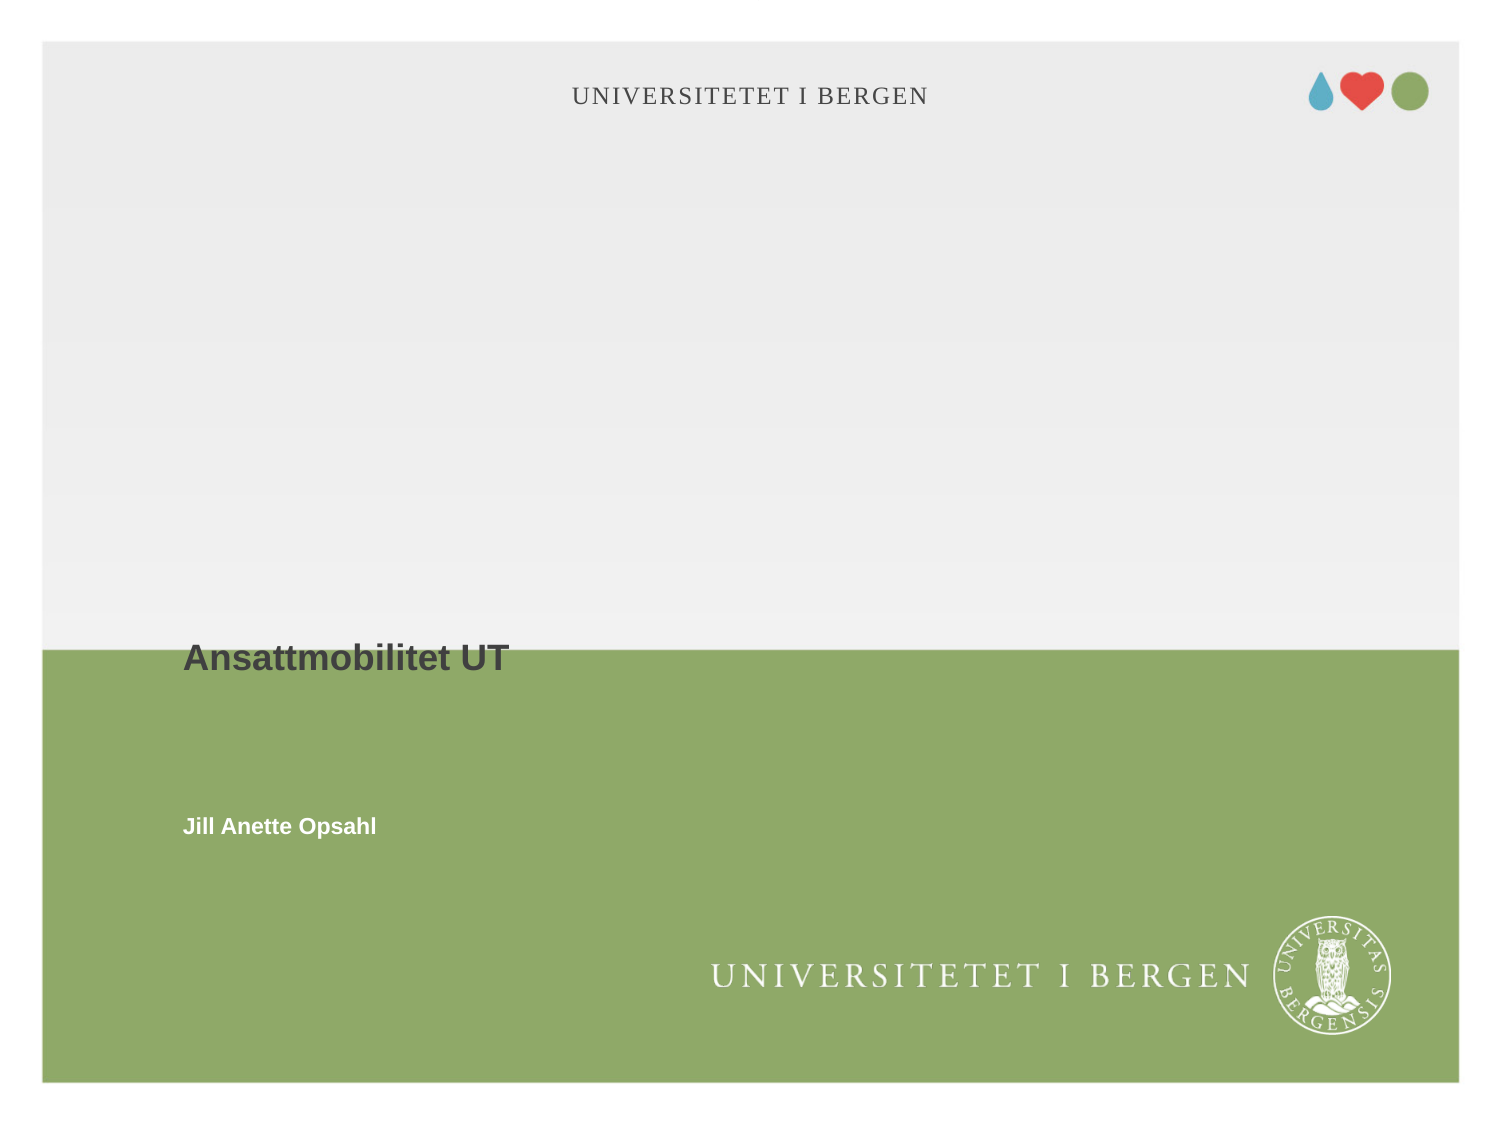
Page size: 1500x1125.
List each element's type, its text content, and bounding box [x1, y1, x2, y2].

title Ansattmobilitet UT Jill Anette Opsahl [183, 633, 1317, 839]
picture [0, 0, 1500, 1125]
footer Universitetet i Bergen [230, 79, 1270, 169]
